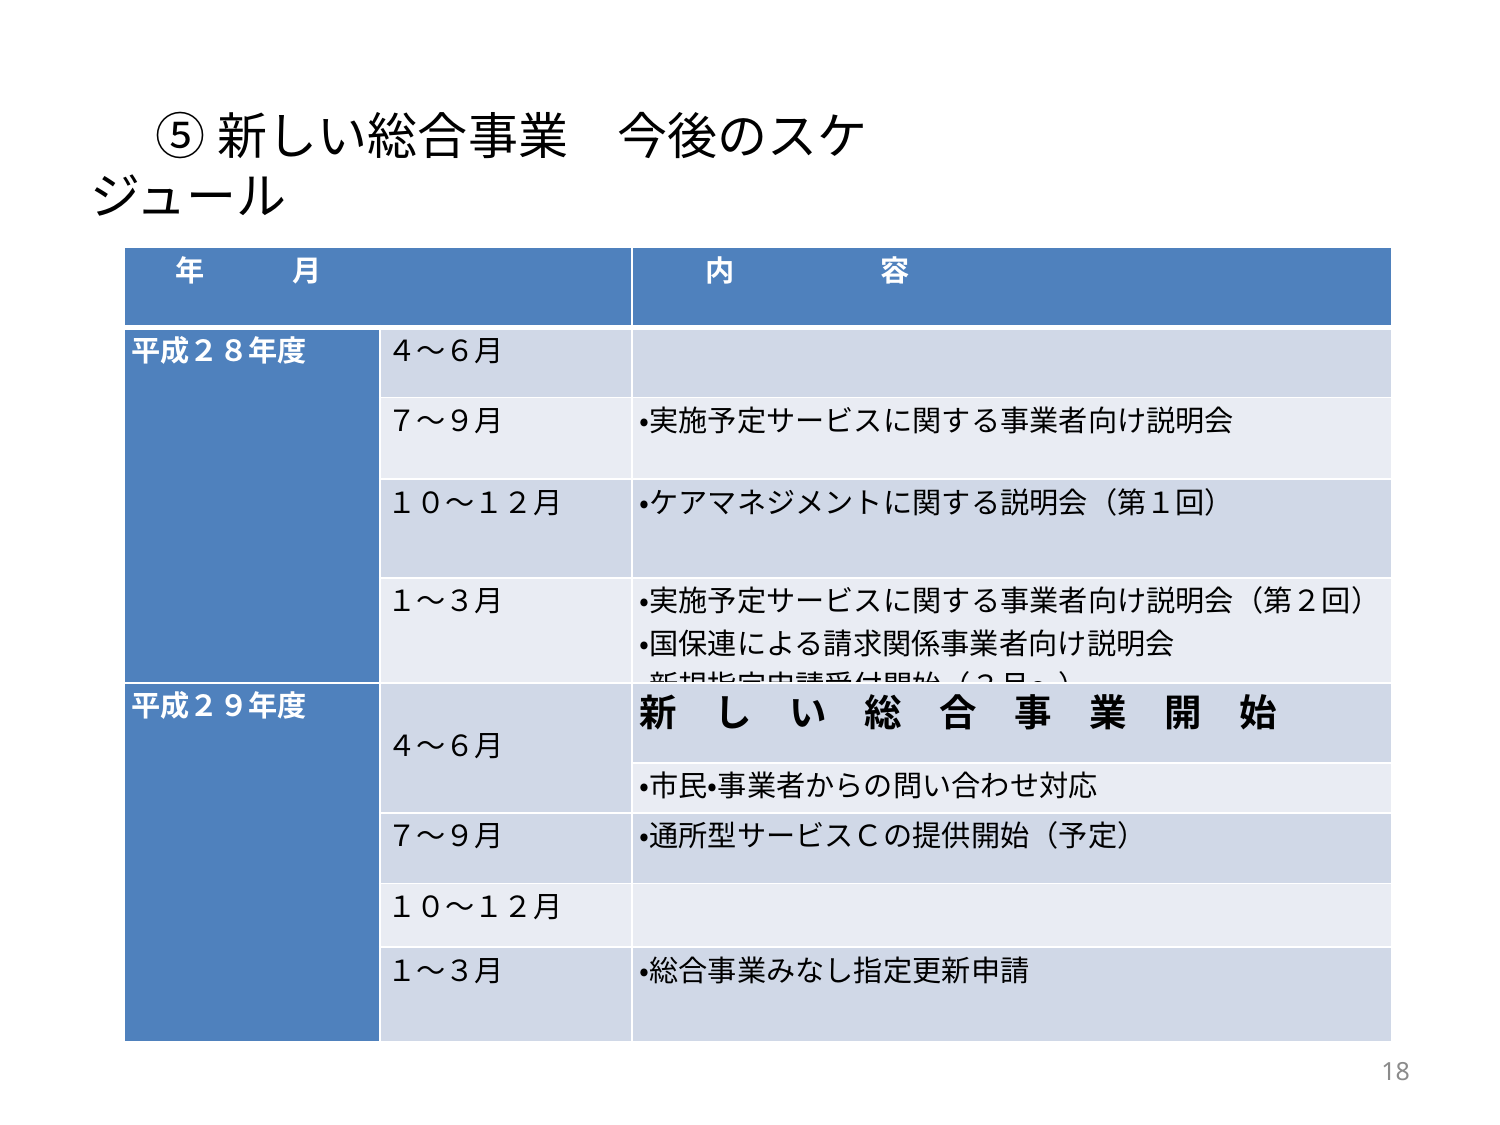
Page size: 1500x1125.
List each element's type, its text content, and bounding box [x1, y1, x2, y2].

table_cell ・市民・事業者からの問い合わせ対応 [633, 764, 1391, 812]
table_cell ７～９月 [381, 398, 631, 478]
table_cell [633, 884, 1391, 946]
slide_number 18 [1074, 1042, 1425, 1103]
table_cell ４～６月 [381, 684, 631, 812]
table_cell 新 し い 総 合 事 業 開 始 [633, 684, 1391, 762]
table_cell 平成２８年度 [125, 330, 379, 682]
table_cell ・実施予定サービスに関する事業者向け説明会 [633, 398, 1391, 478]
table_header 年 月 [125, 248, 631, 325]
table_cell [633, 330, 1391, 397]
table_cell １０～１２月 [381, 884, 631, 946]
table_cell ７～９月 [381, 814, 631, 883]
table_header 内 容 [633, 248, 1391, 325]
table_cell ・実施予定サービスに関する事業者向け説明会（第２回） ・国保連による請求関係事業者向け説明会 ・新規指定申請受付開始（３月～） [633, 579, 1391, 682]
table_cell 平成２９年度 [125, 684, 379, 1041]
table_cell ４～６月 [381, 330, 631, 397]
table_cell ・ケアマネジメントに関する説明会（第１回） [633, 480, 1391, 577]
table_cell ・総合事業みなし指定更新申請 [633, 948, 1391, 1041]
table_cell １～３月 [381, 579, 631, 682]
table_cell １～３月 [381, 948, 631, 1041]
table_cell ・通所型サービスＣの提供開始（予定） [633, 814, 1391, 883]
table_cell １０～１２月 [381, 480, 631, 577]
text_box ⑤新しい総合事業 今後のスケジュール [75, 126, 1014, 247]
